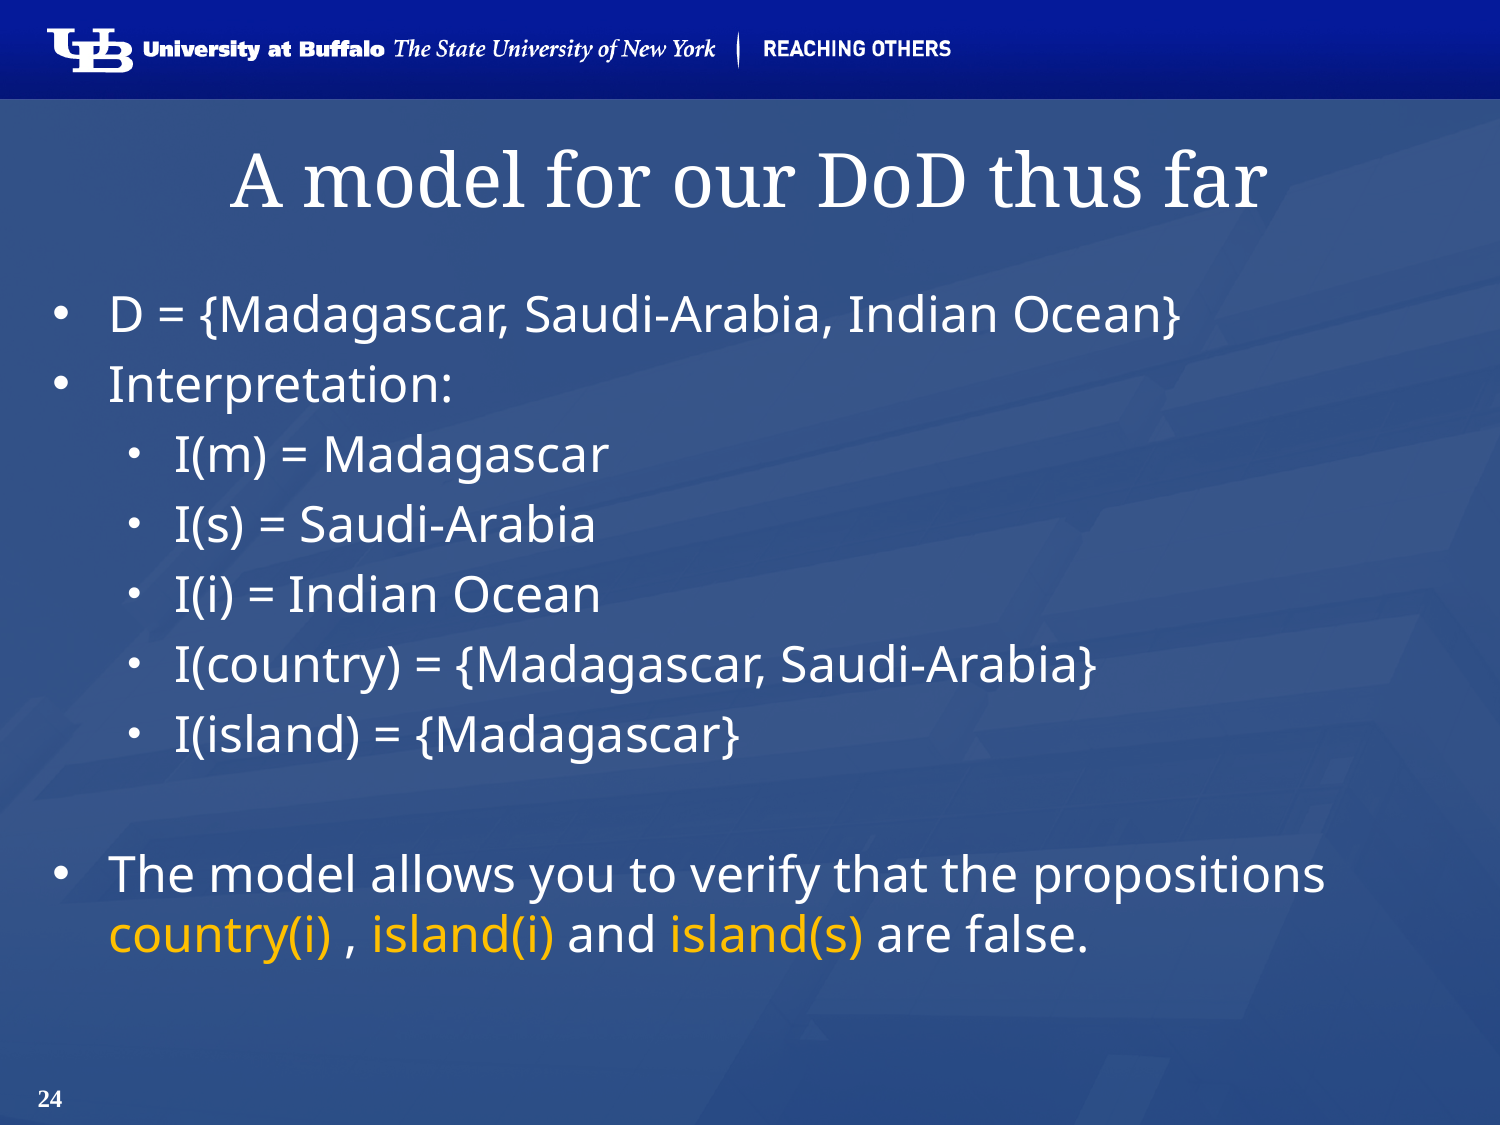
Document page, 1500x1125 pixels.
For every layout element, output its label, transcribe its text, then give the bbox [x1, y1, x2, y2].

list D = {Madagascar, Saudi-Arabia, Indian Ocean} Interpretation: I(m) = Madagascar I(s) = Saudi-Arabia I(i) = Indian Ocean I(country) = {Madagascar, Saudi-Arabia} I(island) = {Madagascar} The model allows you to verify that the propositions country(i) , island(i) and island(s) are false. [37, 275, 1463, 1088]
slide_number 24 [0, 1087, 63, 1113]
title A model for our DoD thus far [37, 125, 1463, 250]
picture [0, 0, 1500, 99]
